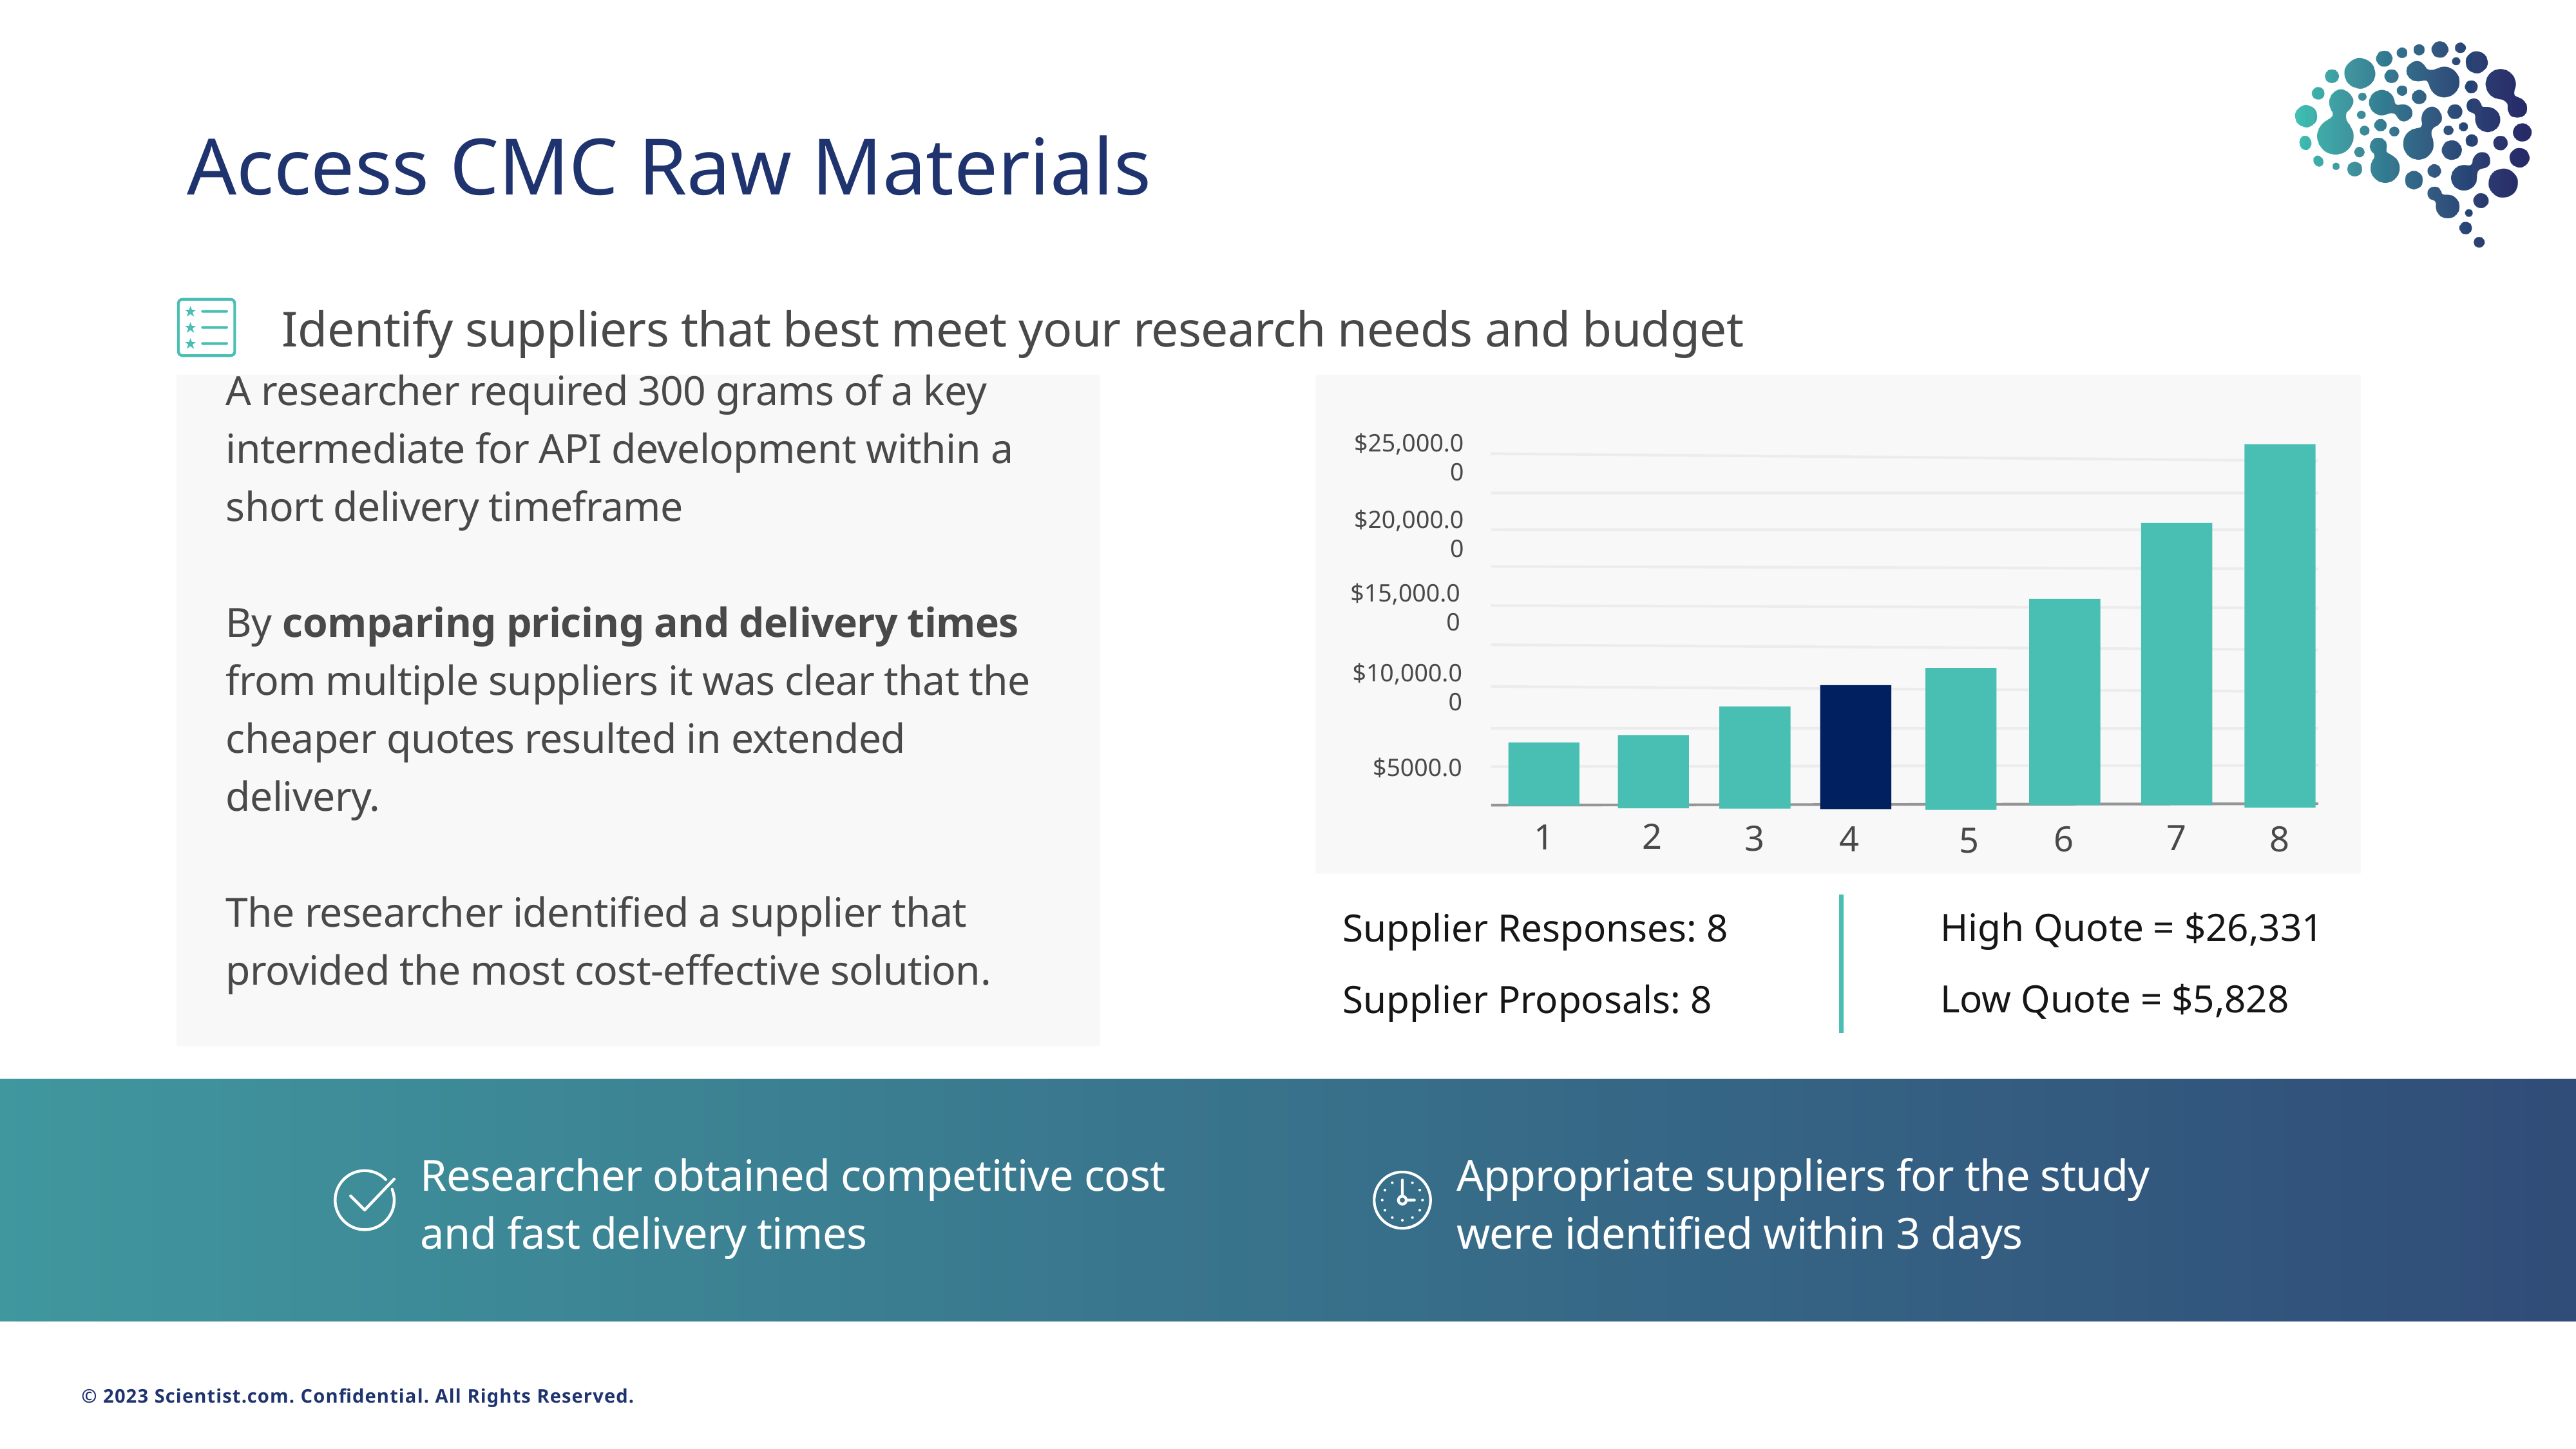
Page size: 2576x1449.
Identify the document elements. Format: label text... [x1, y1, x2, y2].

text_box [334, 1169, 396, 1231]
text_box [176, 374, 1101, 1047]
title Access CMC Raw Materials [177, 111, 2326, 229]
text_box Identify suppliers that best meet your research needs and budget [272, 294, 2368, 362]
text_box [177, 298, 236, 357]
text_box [1348, 894, 2324, 1033]
text_box Researcher obtained competitive cost and fast delivery times [411, 1137, 1197, 1263]
text_box A researcher required 300 grams of a key intermediate for API development within a short delivery timeframe By comparing pricing and delivery times from multiple suppliers it was clear that the cheaper quotes resulted in extended delivery. The researcher identified a supplier that provided the most cost-effective solution. [216, 350, 1062, 998]
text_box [1315, 374, 2361, 874]
text_box [0, 1079, 2576, 1321]
text_box Appropriate suppliers for the study were identified within 3 days [1447, 1137, 2198, 1263]
text_box [1373, 1170, 1432, 1230]
